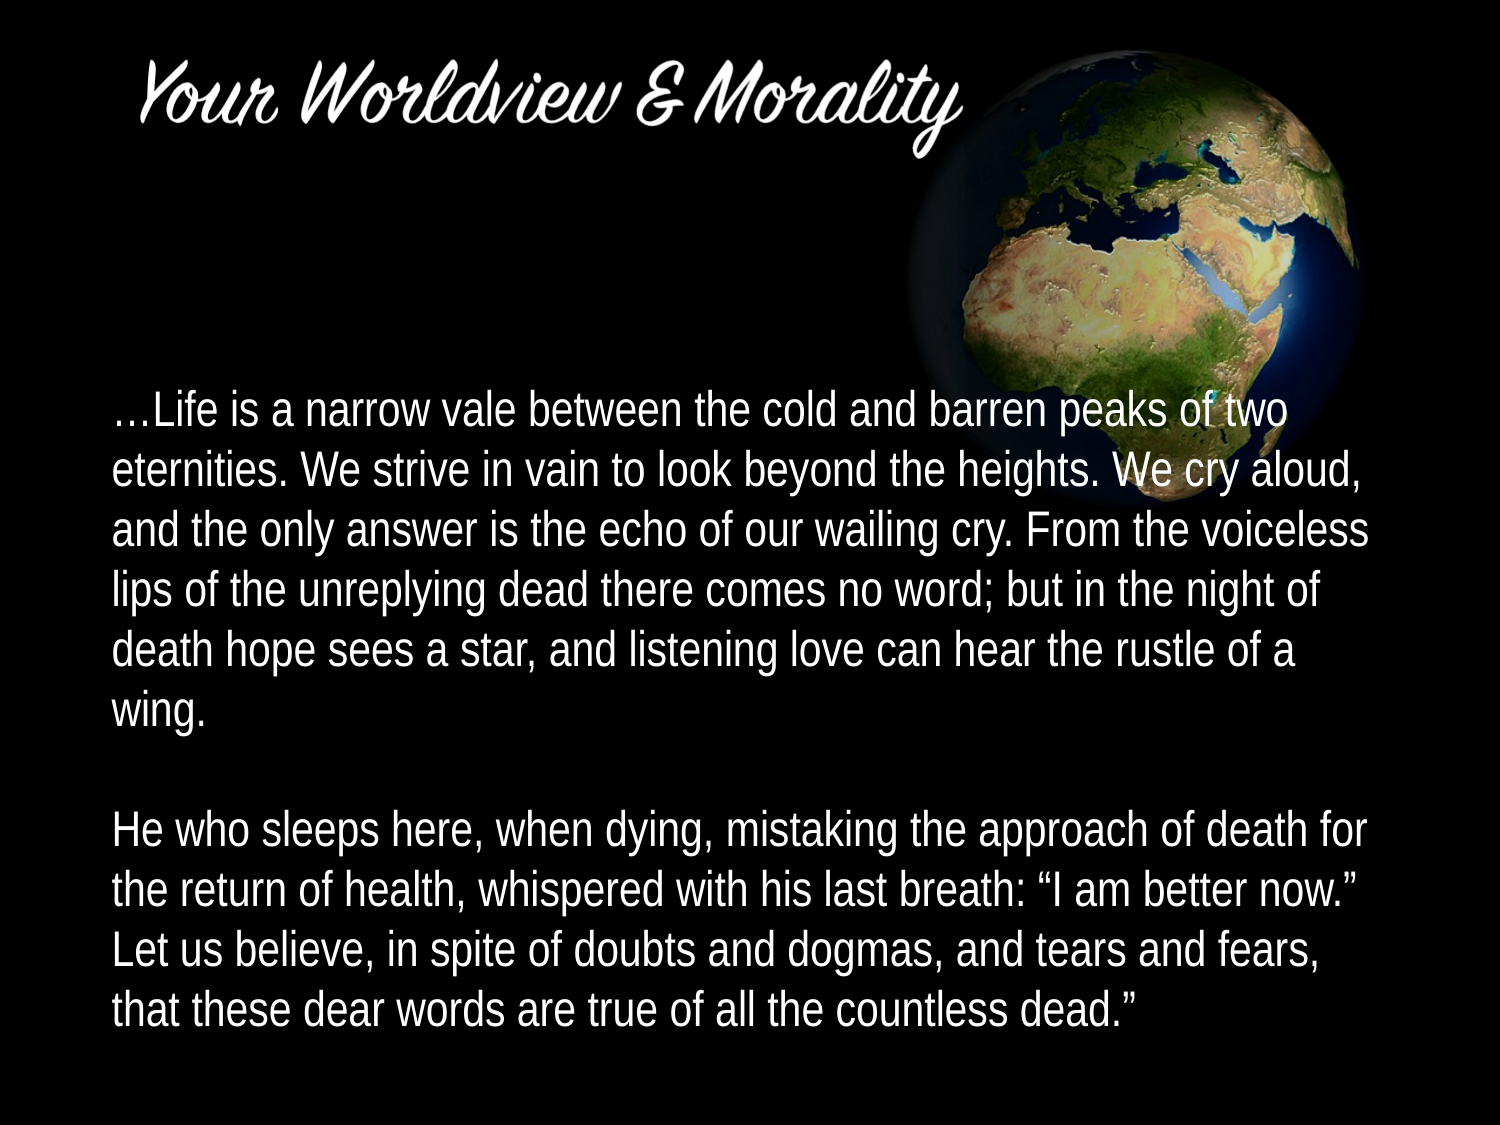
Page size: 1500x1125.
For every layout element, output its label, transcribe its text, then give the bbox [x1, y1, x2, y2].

text_box …Life is a narrow vale between the cold and barren peaks of two eternities. We strive in vain to look beyond the heights. We cry aloud, and the only answer is the echo of our wailing cry. From the voiceless lips of the unreplying dead there comes no word; but in the night of death hope sees a star, and listening love can hear the rustle of a wing. He who sleeps here, when dying, mistaking the approach of death for the return of health, whispered with his last breath: “I am better now.” Let us believe, in spite of doubts and dogmas, and tears and fears, that these dear words are true of all the countless dead.” [96, 591, 1402, 1045]
picture [0, 0, 1500, 583]
